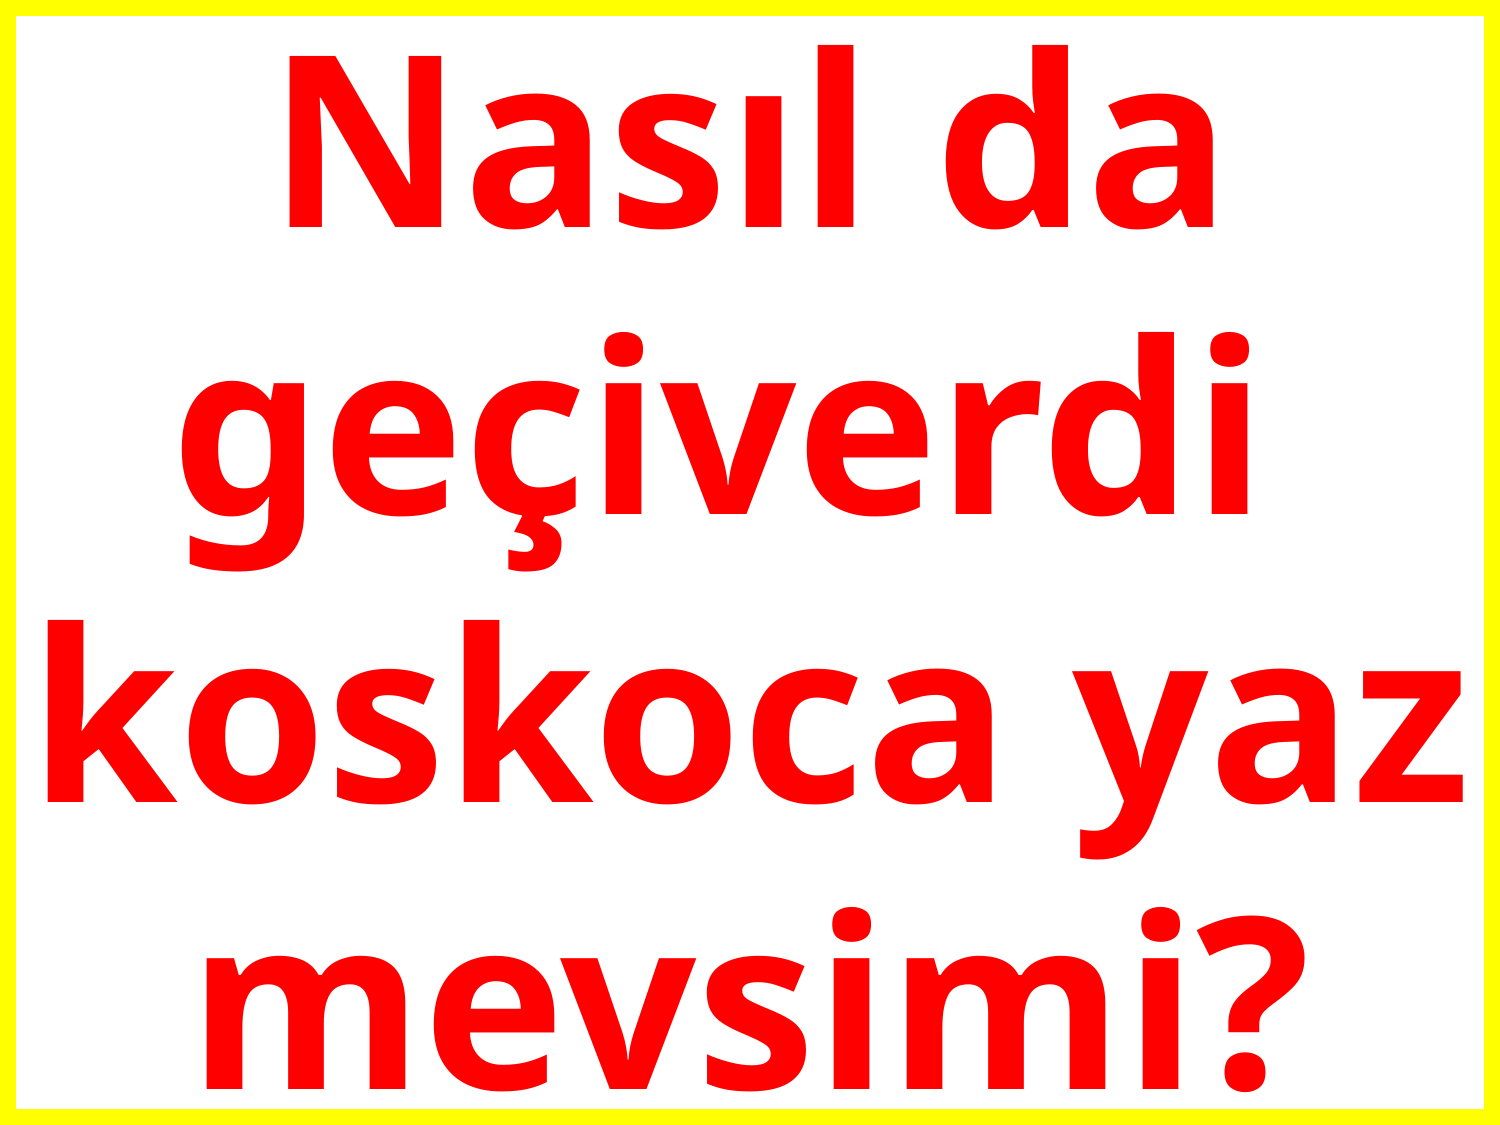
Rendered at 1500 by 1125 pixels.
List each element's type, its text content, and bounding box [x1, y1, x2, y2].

title Nasıl da geçiverdi koskoca yaz mevsimi? [0, 0, 1500, 1125]
